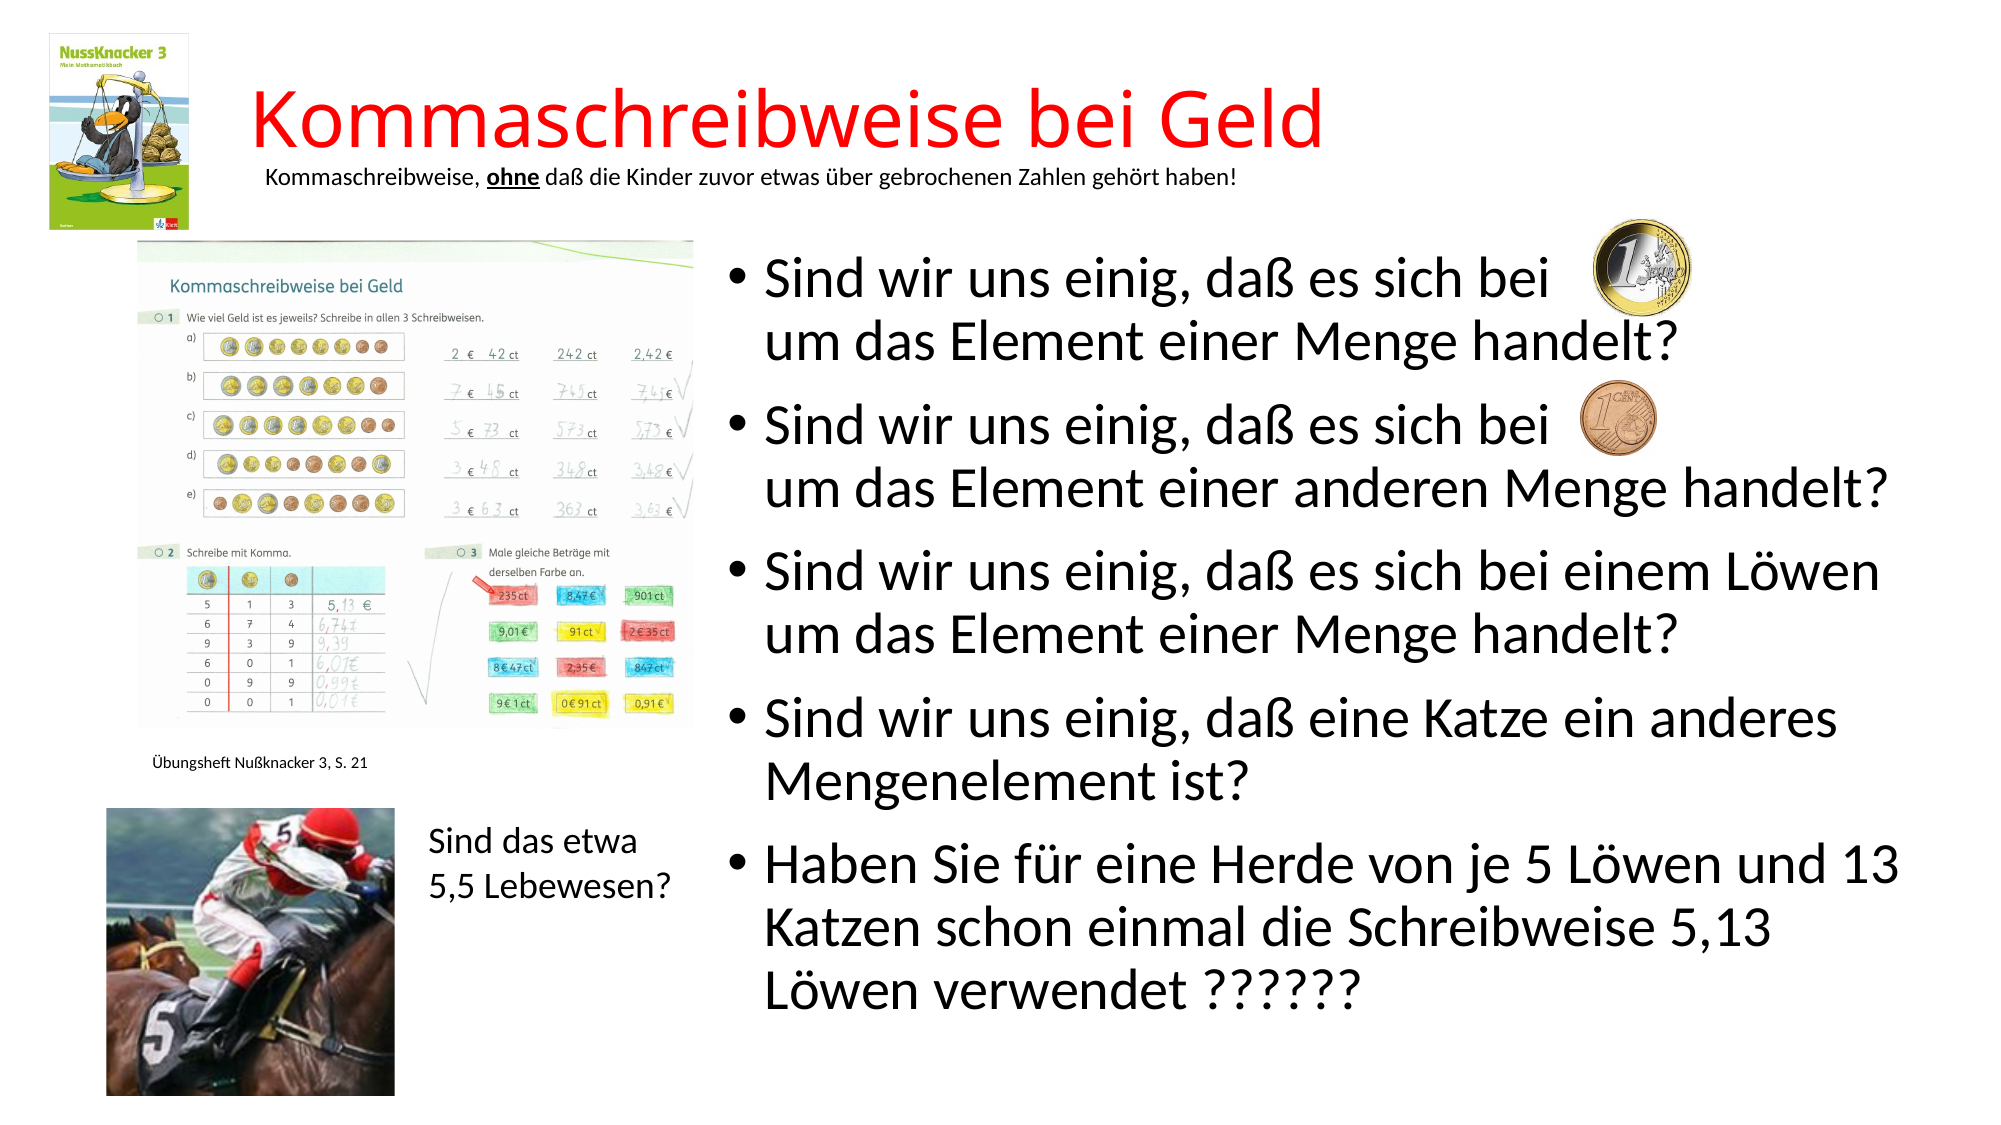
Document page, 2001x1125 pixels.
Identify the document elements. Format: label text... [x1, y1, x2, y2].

text_box Sind das etwa 5,5 Lebewesen? [413, 808, 694, 913]
picture [1593, 218, 1692, 317]
picture [49, 33, 189, 230]
text_box Übungsheft Nußknacker 3, S. 21 [137, 744, 437, 779]
title Kommaschreibweise bei Geld [234, 64, 1370, 181]
text_box Kommaschreibweise, ohne daß die Kinder zuvor etwas über gebrochenen Zahlen gehört haben! [250, 153, 1594, 198]
picture [106, 808, 395, 1096]
picture [1580, 380, 1657, 456]
picture [137, 240, 694, 729]
list Sind wir uns einig, daß es sich bei um das Element einer Menge handelt? Sind wir uns einig, daß es sich bei um das Element einer anderen Menge handelt? Sind wir uns einig, daß es sich bei einem Löwen um das Element einer Menge handelt? Sind wir uns einig, daß eine Katze ein anderes Mengenelement ist? Haben Sie für eine Herde von je 5 Löwen und 13 Katzen schon einmal die Schreibweise 5,13 Löwen verwendet ?????? [712, 240, 1932, 1066]
